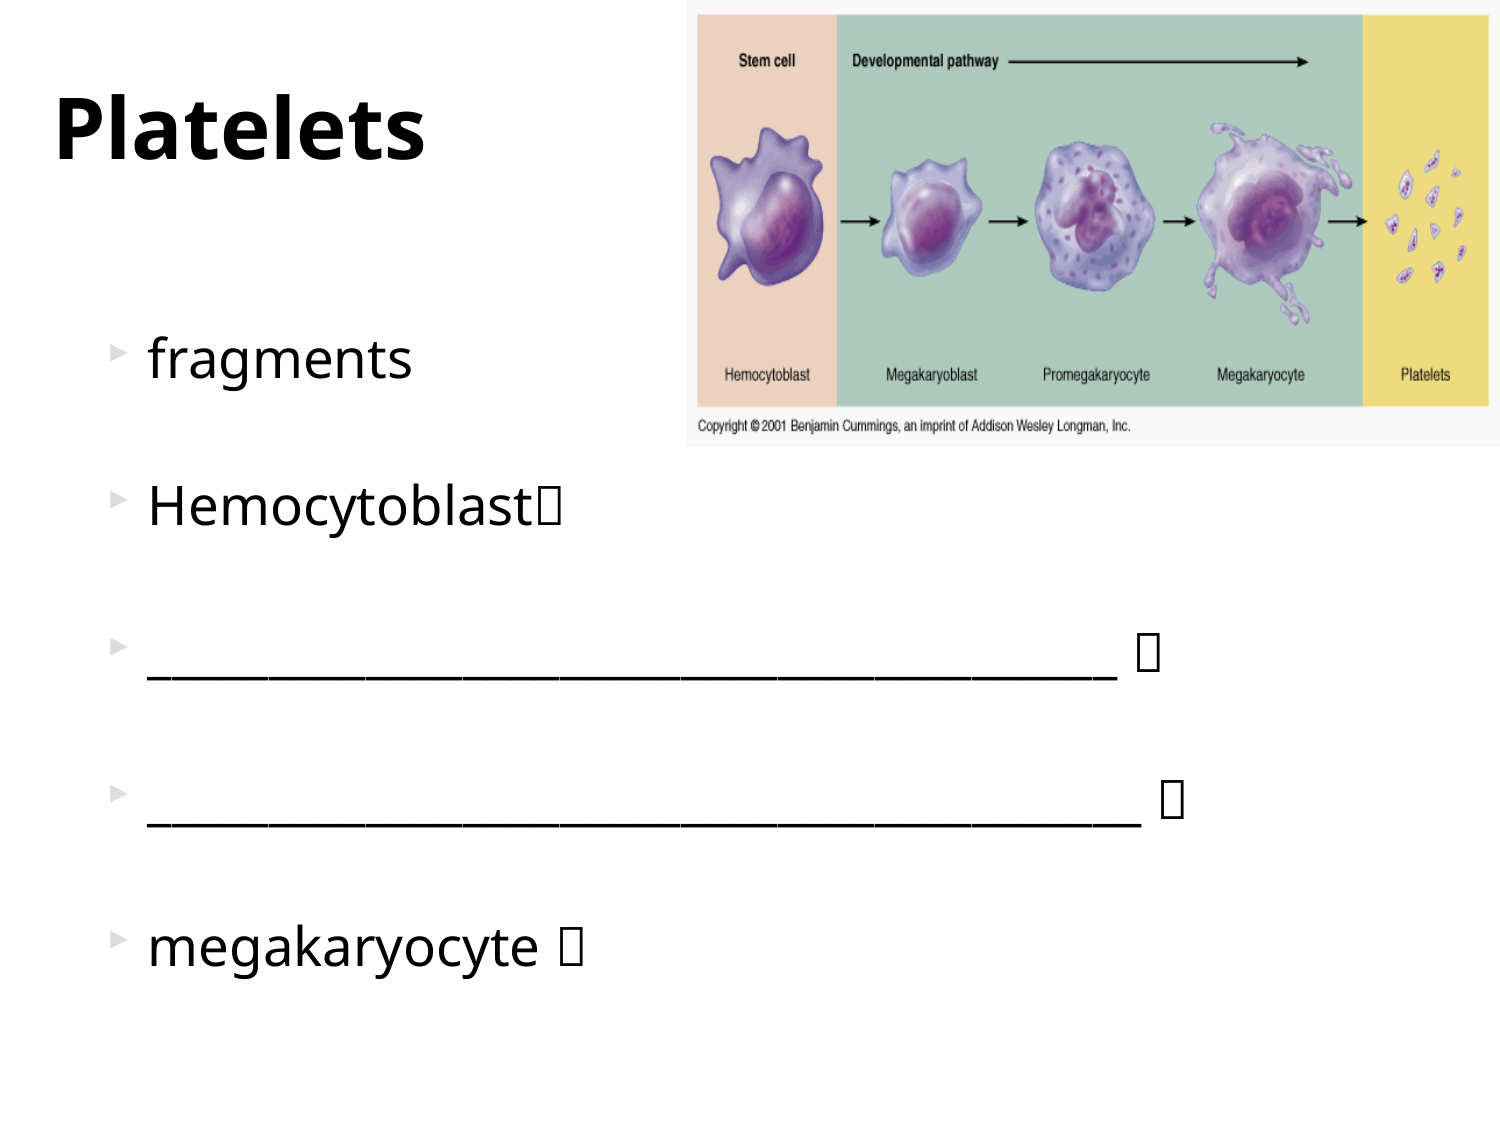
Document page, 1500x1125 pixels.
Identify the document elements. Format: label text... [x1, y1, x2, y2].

title Platelets [37, 24, 681, 225]
list fragments Hemocytoblast ________________________________________  _________________________________________  megakaryocyte  [75, 243, 1425, 986]
picture [687, 0, 1500, 448]
